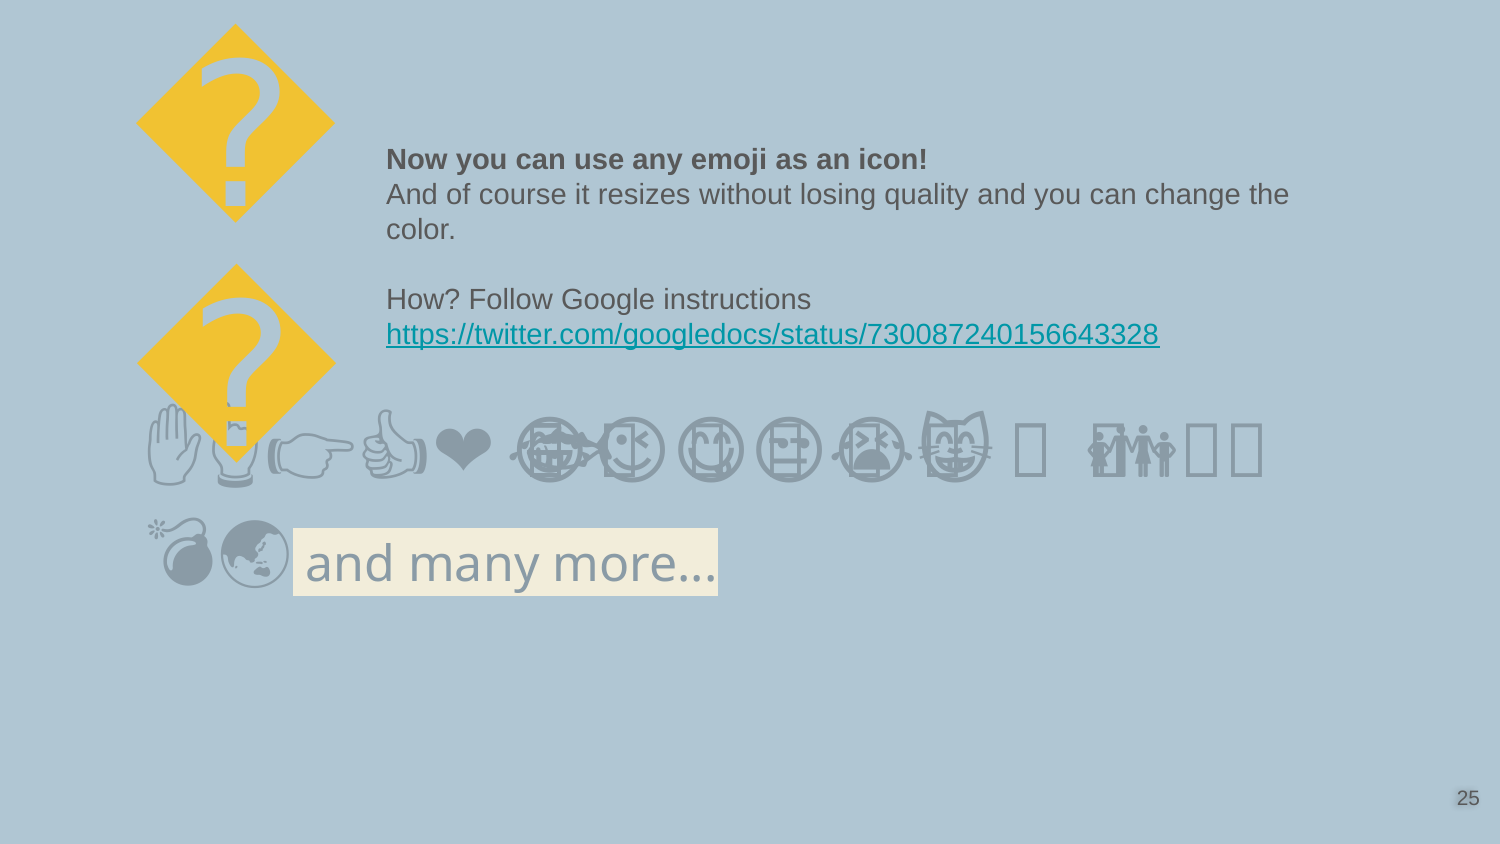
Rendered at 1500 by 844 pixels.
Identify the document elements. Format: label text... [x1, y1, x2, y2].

text_box 😉 [118, 140, 356, 353]
slide_number ‹#› [1389, 764, 1480, 830]
text_box ✋👆👉👍👤👦👧👨👩👪💃🏃💑❤😂😉😋😒😭👶😸🐟🍒🍔💣📌📖🔨🎃🎈🎨🏈🏰🌏🔌🔑 and many more... [144, 389, 1347, 812]
list Now you can use any emoji as an icon! And of course it resizes without losing quality and you can change the color. How? Follow Google instructions https://twitter.com/googledocs/status/730087240156643328 [385, 140, 1363, 330]
